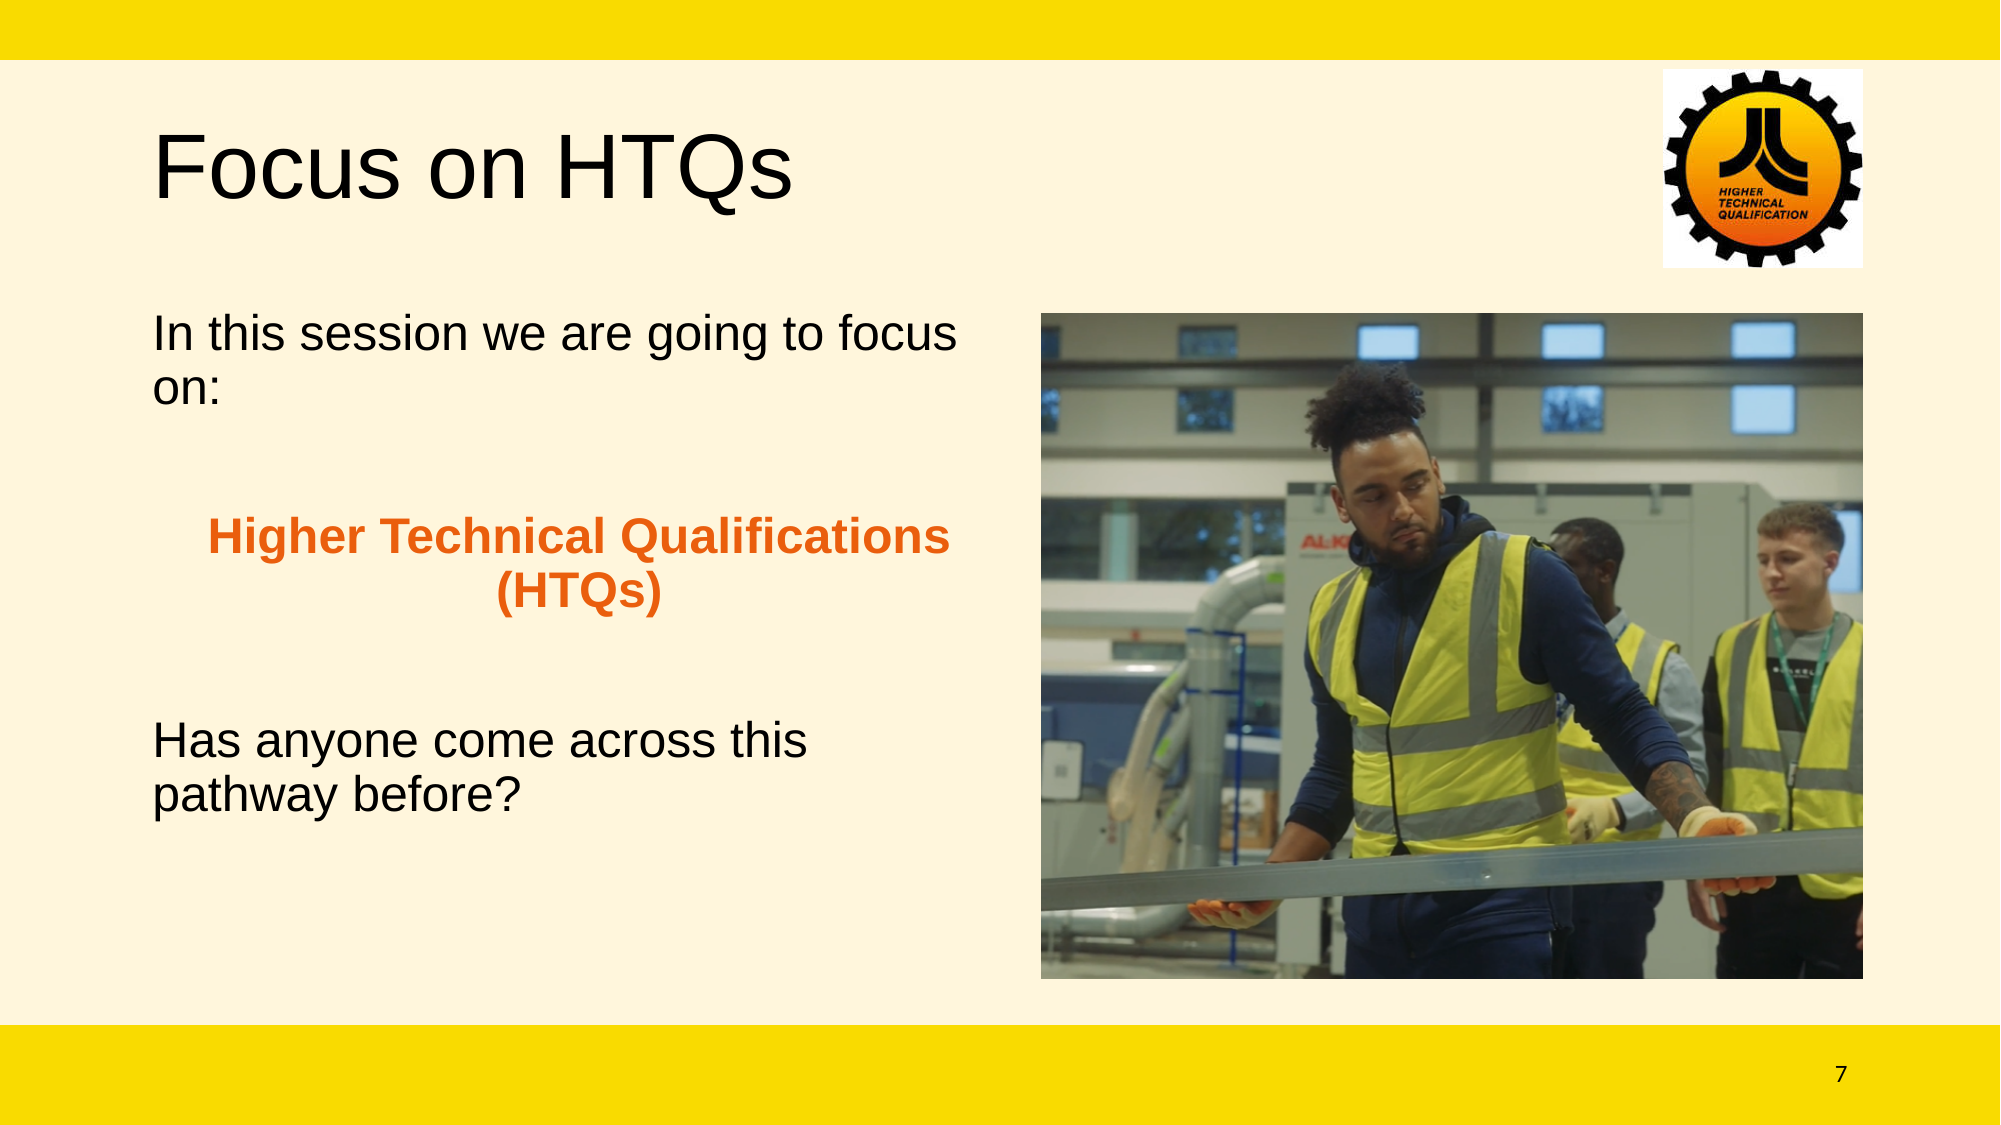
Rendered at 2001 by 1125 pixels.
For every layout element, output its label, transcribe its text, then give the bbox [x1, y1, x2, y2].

title Focus on HTQs [137, 59, 1644, 278]
slide_number 7 [1412, 1042, 1863, 1103]
picture [1041, 313, 1863, 979]
list In this session we are going to focus on: Higher Technical Qualifications (HTQs) Has anyone come across this pathway before? [137, 299, 1022, 1014]
picture [1663, 69, 1863, 268]
